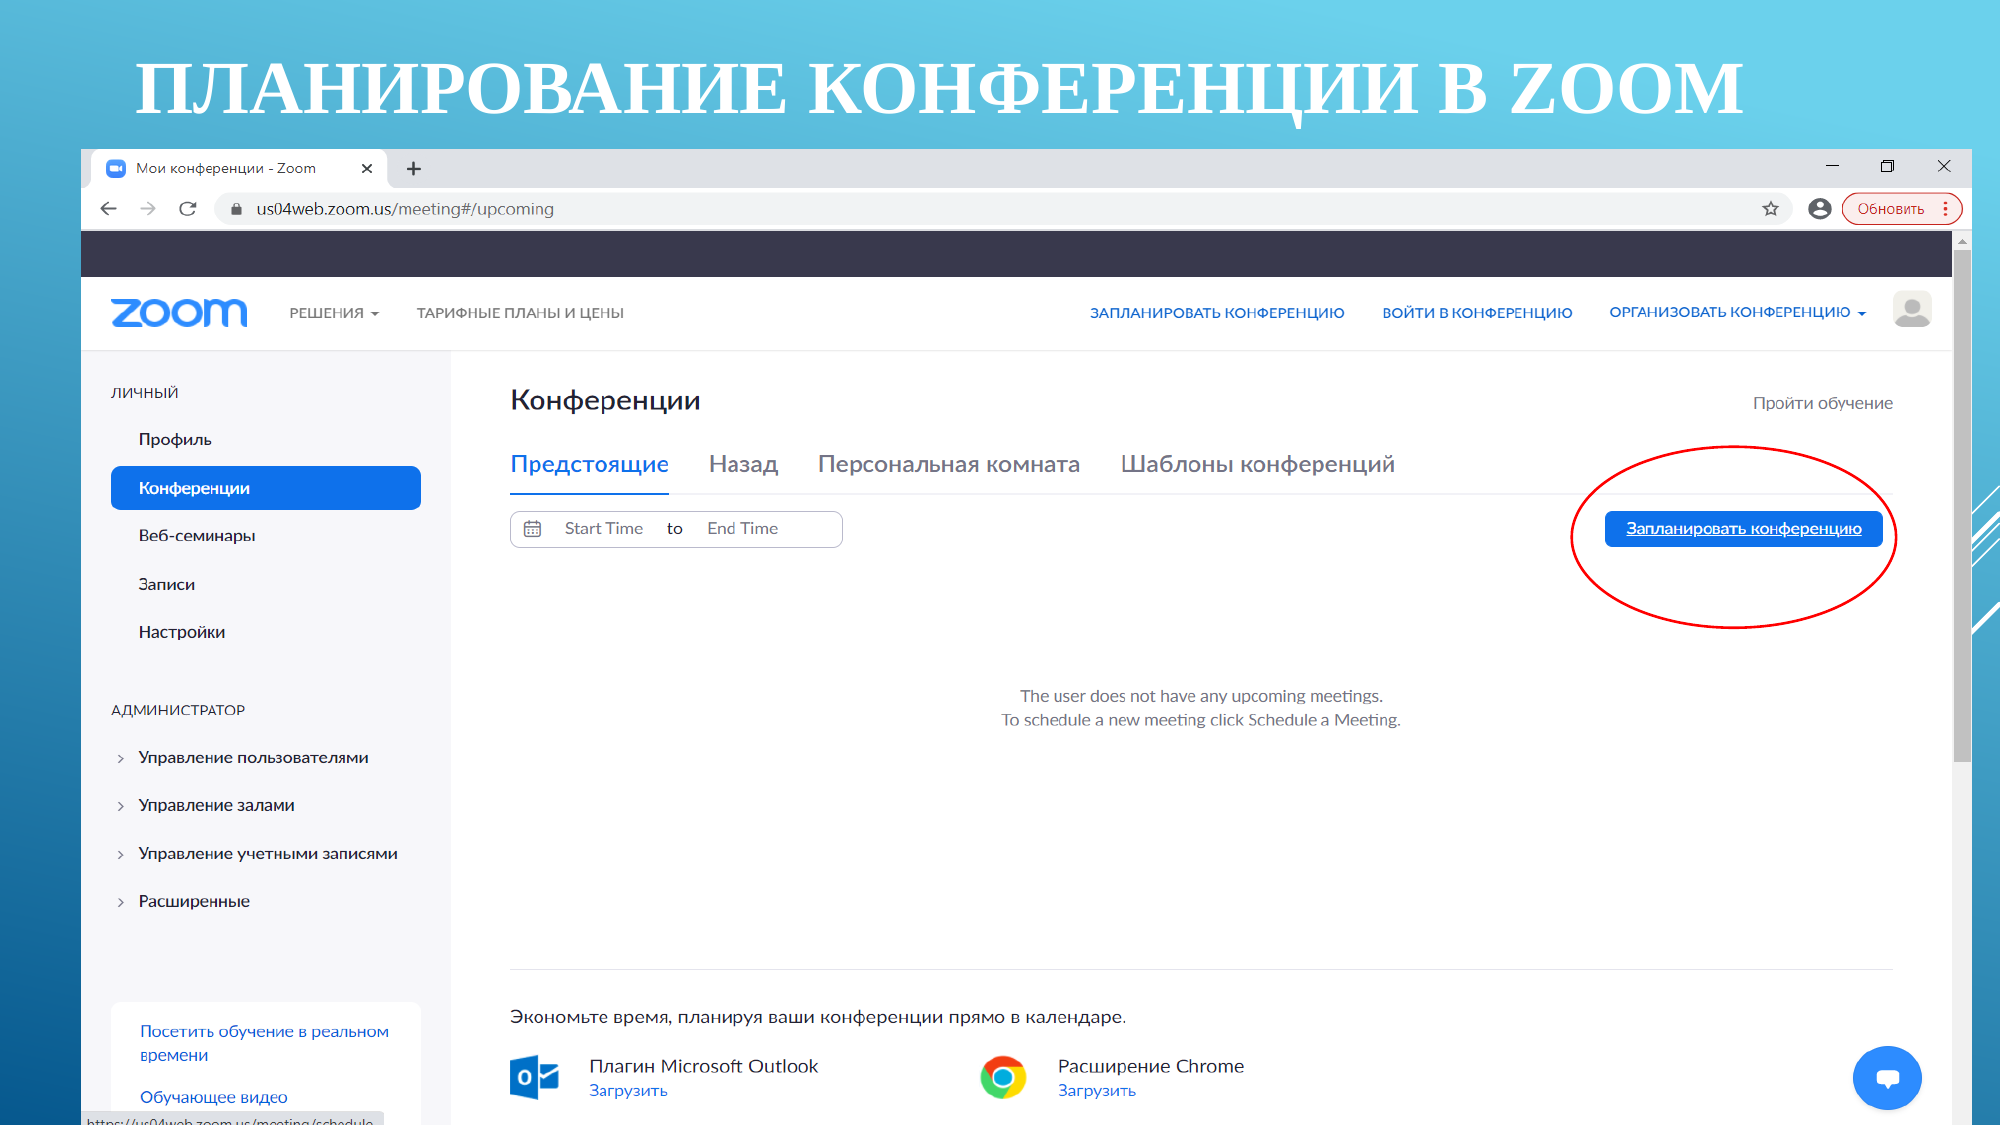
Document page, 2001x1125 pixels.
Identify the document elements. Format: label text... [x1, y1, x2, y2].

title Планирование конференции в ZOOM [120, 0, 1866, 149]
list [81, 149, 1972, 1125]
